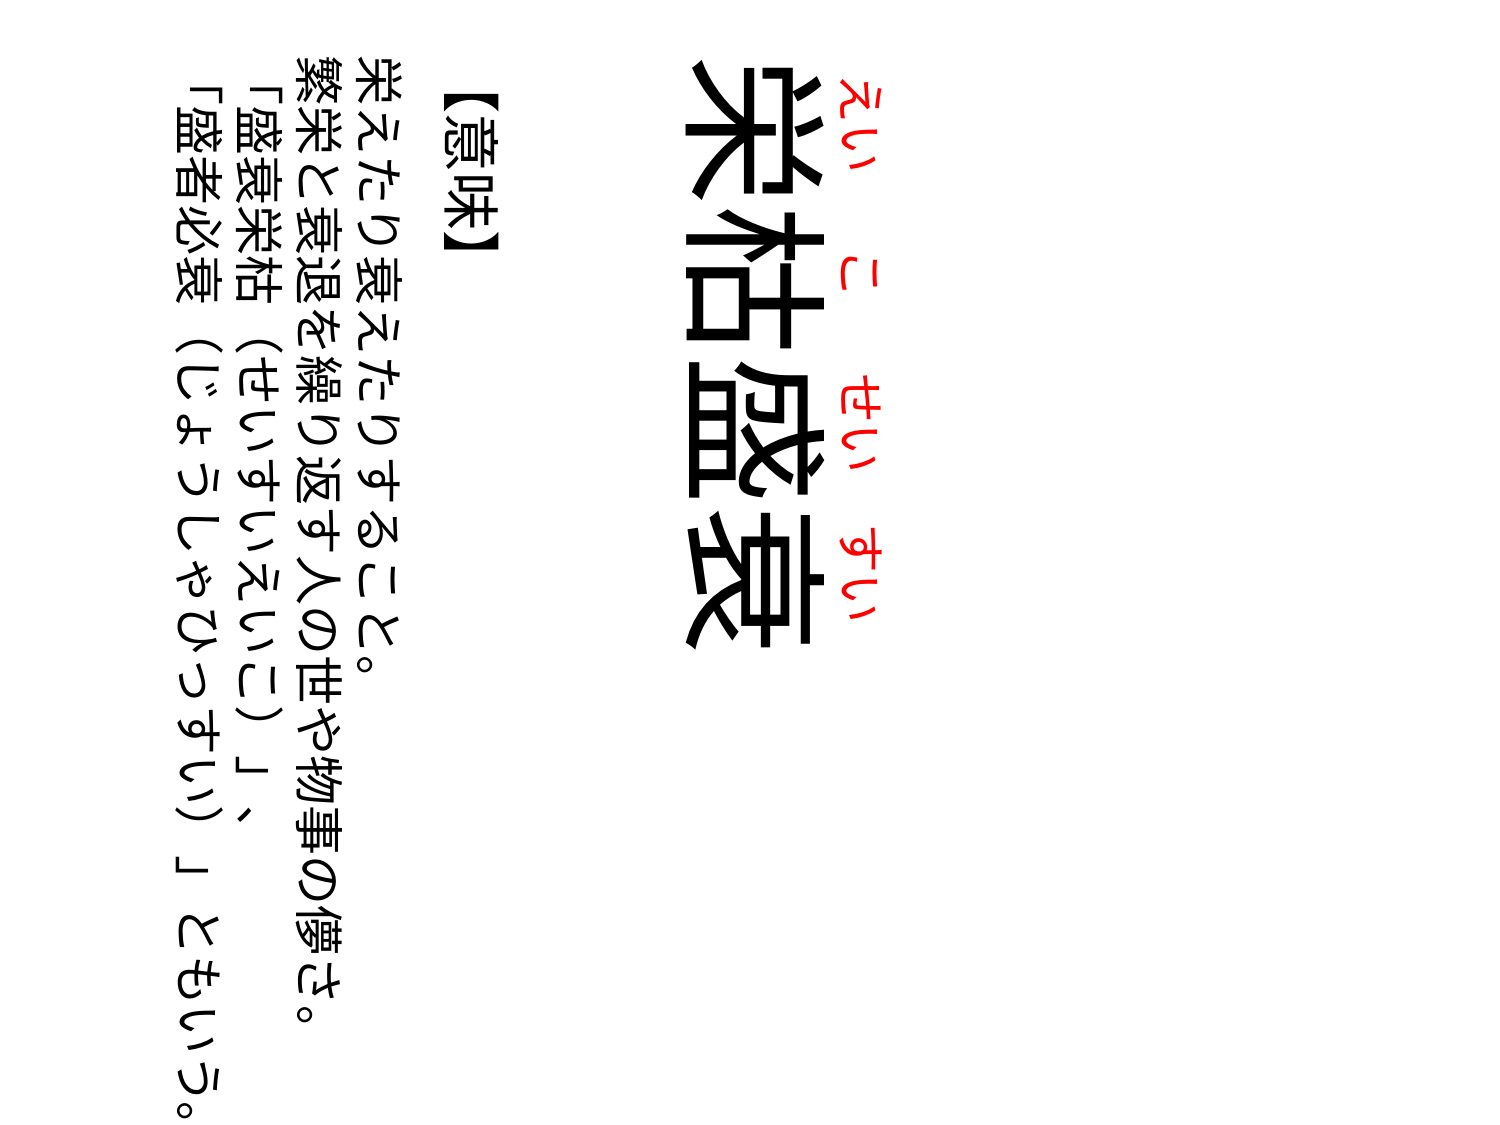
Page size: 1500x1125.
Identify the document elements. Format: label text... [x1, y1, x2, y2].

text_box 栄えたり衰えたりすること。 繁栄と衰退を繰り返す人の世や物事の儚さ。 「盛衰栄枯（せいすいえいこ）」、 「盛者必衰（じょうしゃひっすい）」ともいう。 [0, 40, 419, 1125]
text_box 栄枯盛衰 [643, 40, 857, 1104]
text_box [808, 34, 900, 663]
text_box 【意味】 [427, 40, 519, 1125]
